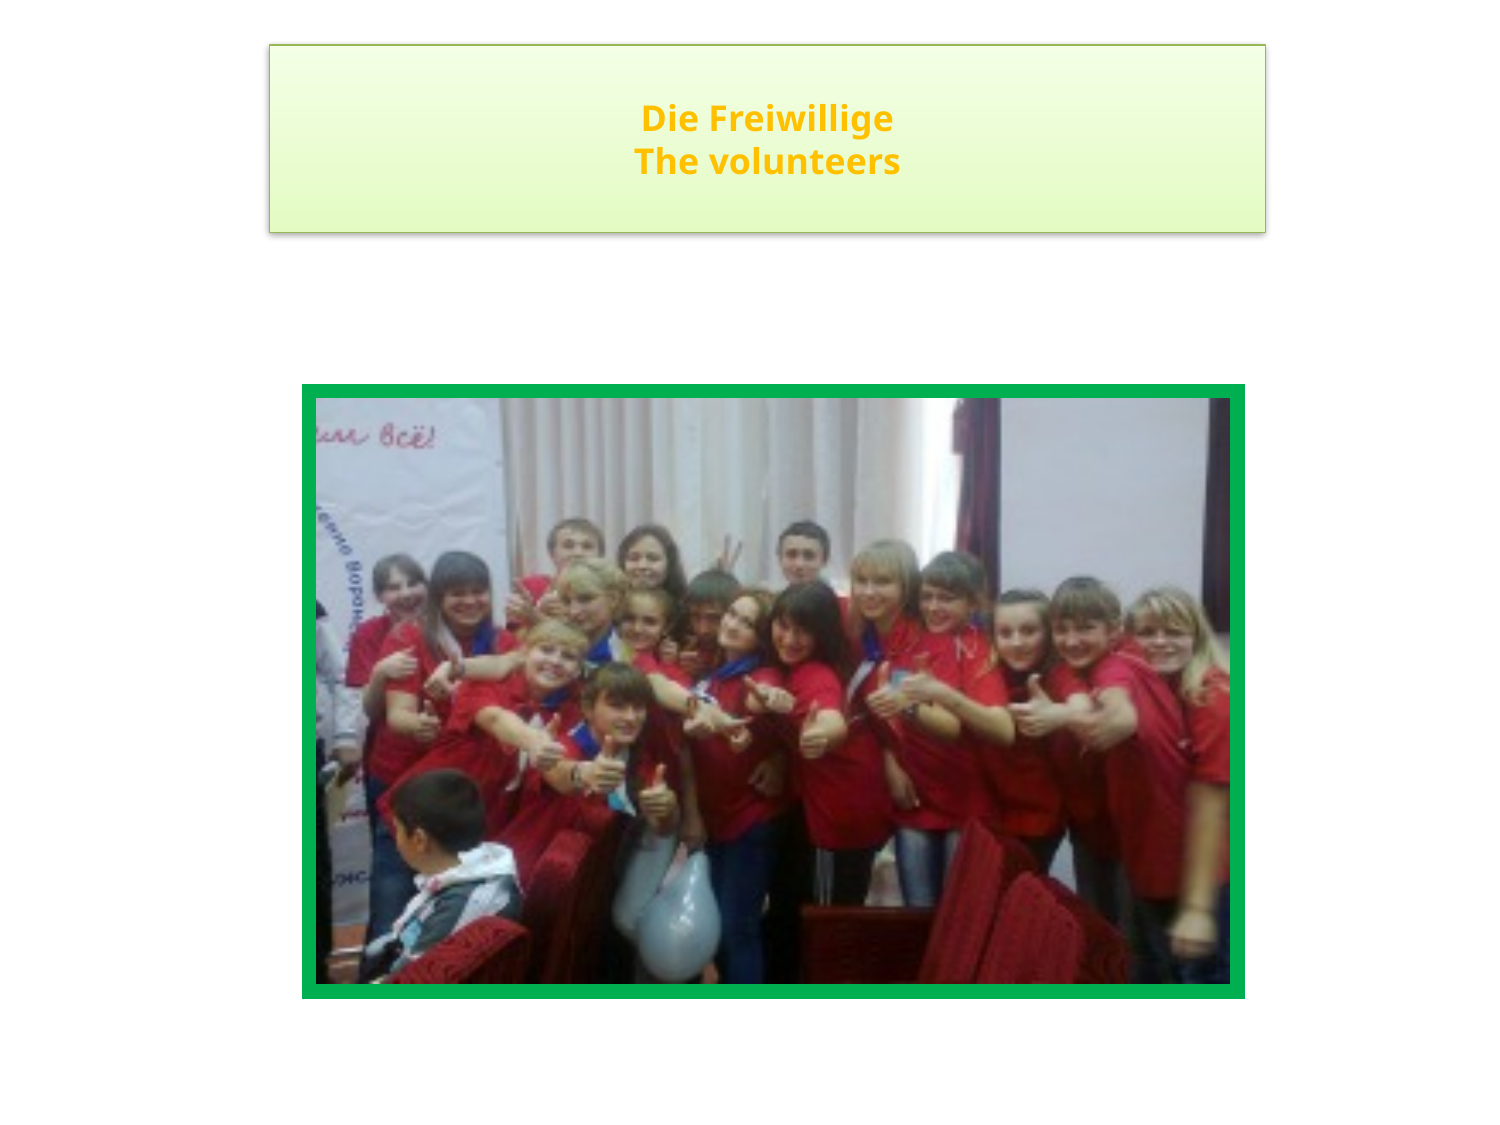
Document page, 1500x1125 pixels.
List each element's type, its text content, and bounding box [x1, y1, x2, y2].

title Die Freiwillige The volunteers [269, 44, 1266, 233]
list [316, 398, 1231, 985]
